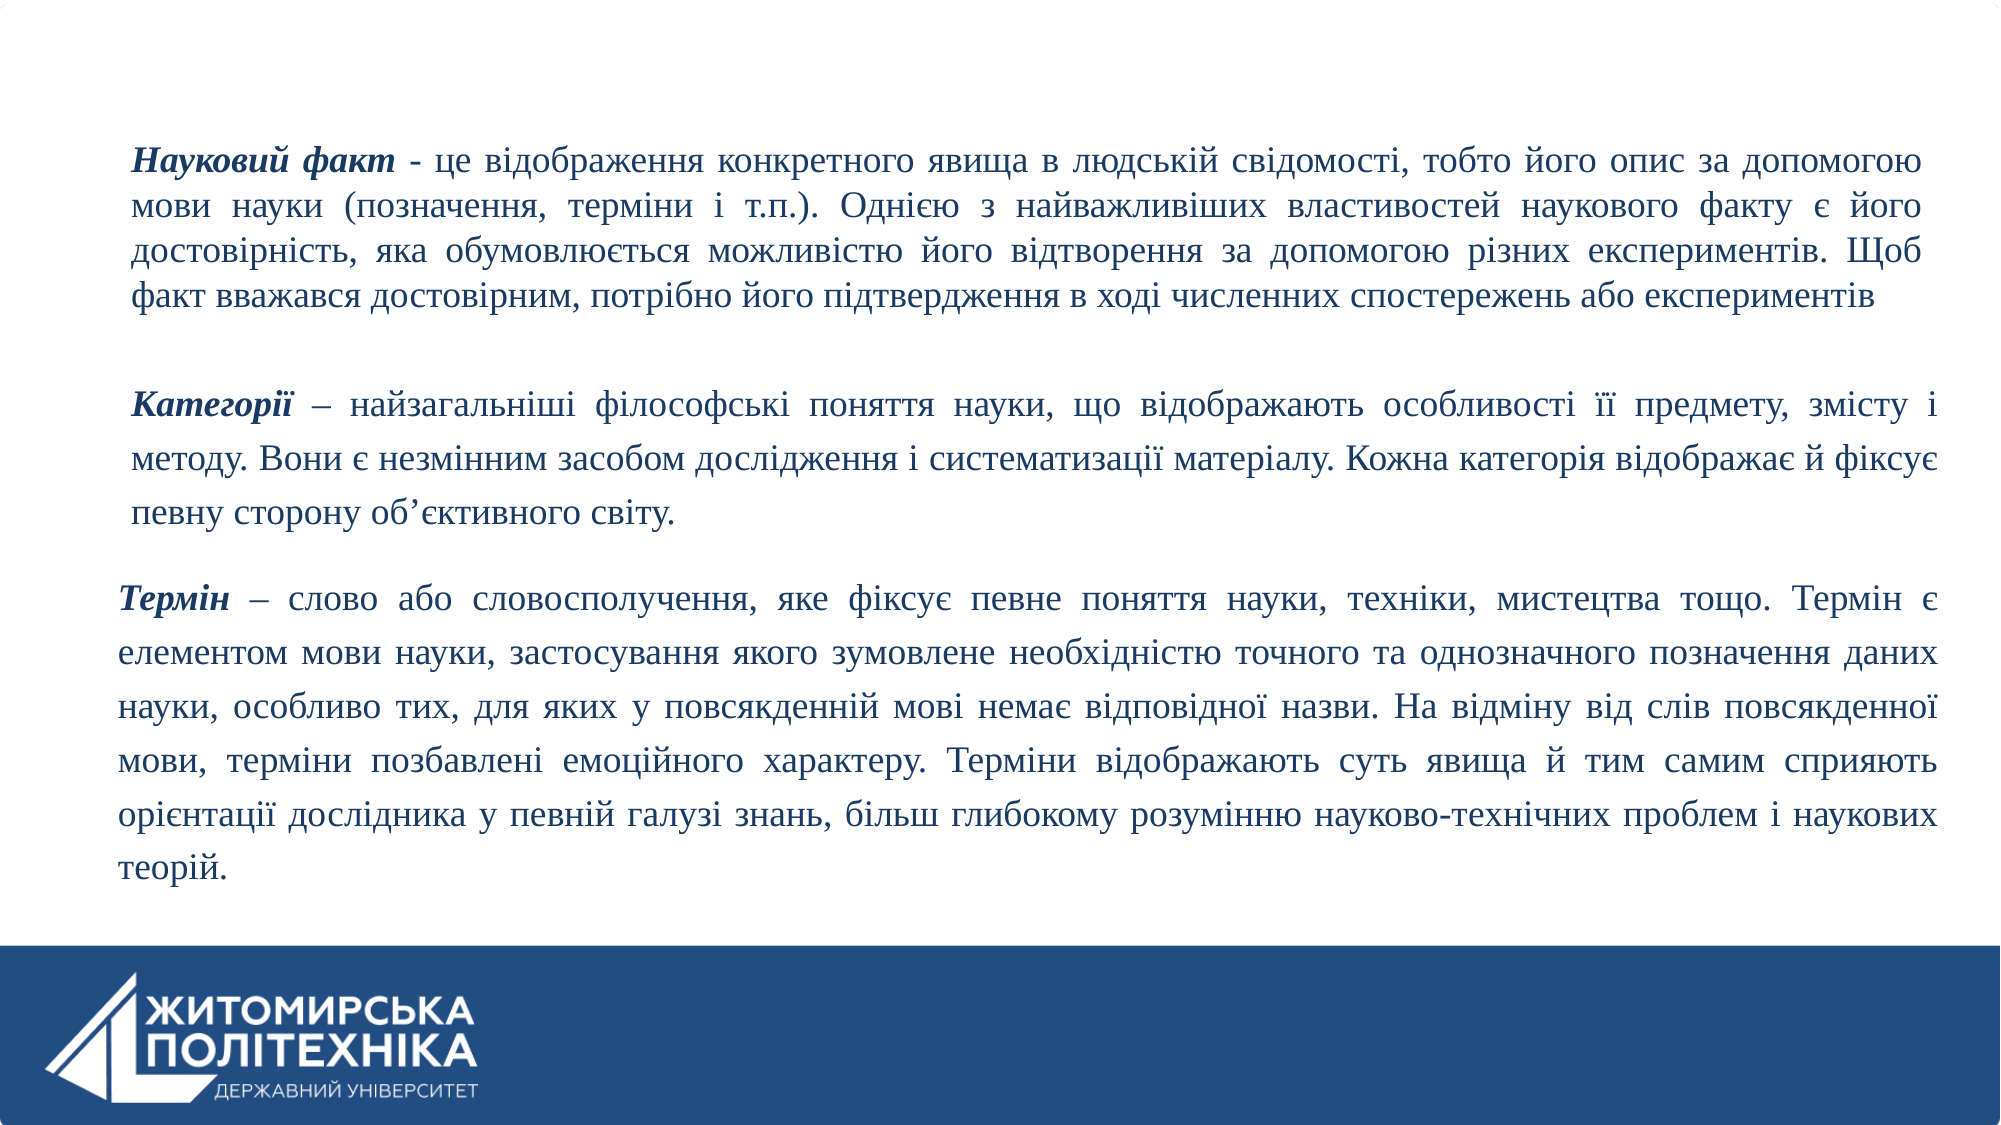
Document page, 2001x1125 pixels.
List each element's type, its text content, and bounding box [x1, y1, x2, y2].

text_box Термін – слово або словосполучення, яке фіксує певне поняття науки, техніки, мистецтва тощо. Термін є елементом мови науки, застосування якого зумовлене необхідністю точного та однозначного позначення даних науки, особливо тих, для яких у повсякденній мові немає відповідної назви. На відміну від слів повсякденної мови, терміни позбавлені емоційного характеру. Терміни відображають суть явища й тим самим сприяють орієнтації дослідника у певній галузі знань, більш глибокому розумінню науково-технічних проблем і наукових теорій. [103, 556, 1955, 895]
picture [0, 3, 2000, 1125]
text_box Науковий факт - це відображення конкретного явища в людській свідомості, тобто його опис за допомогою мови науки (позначення, терміни і т.п.). Однією з найважливіших властивостей наукового факту є його достовірність, яка обумовлюється можливістю його відтворення за допомогою різних експериментів. Щоб факт вважався достовірним, потрібно його підтвердження в ході численних спостережень або експериментів [116, 127, 1939, 323]
text_box Категорії – найзагальніші філософські поняття науки, що відображають особливості її предмету, змісту і методу. Вони є незмінним засобом дослідження і систематизації матеріалу. Кожна категорія відображає й фіксує певну сторону об’єктивного світу. [116, 362, 1955, 540]
